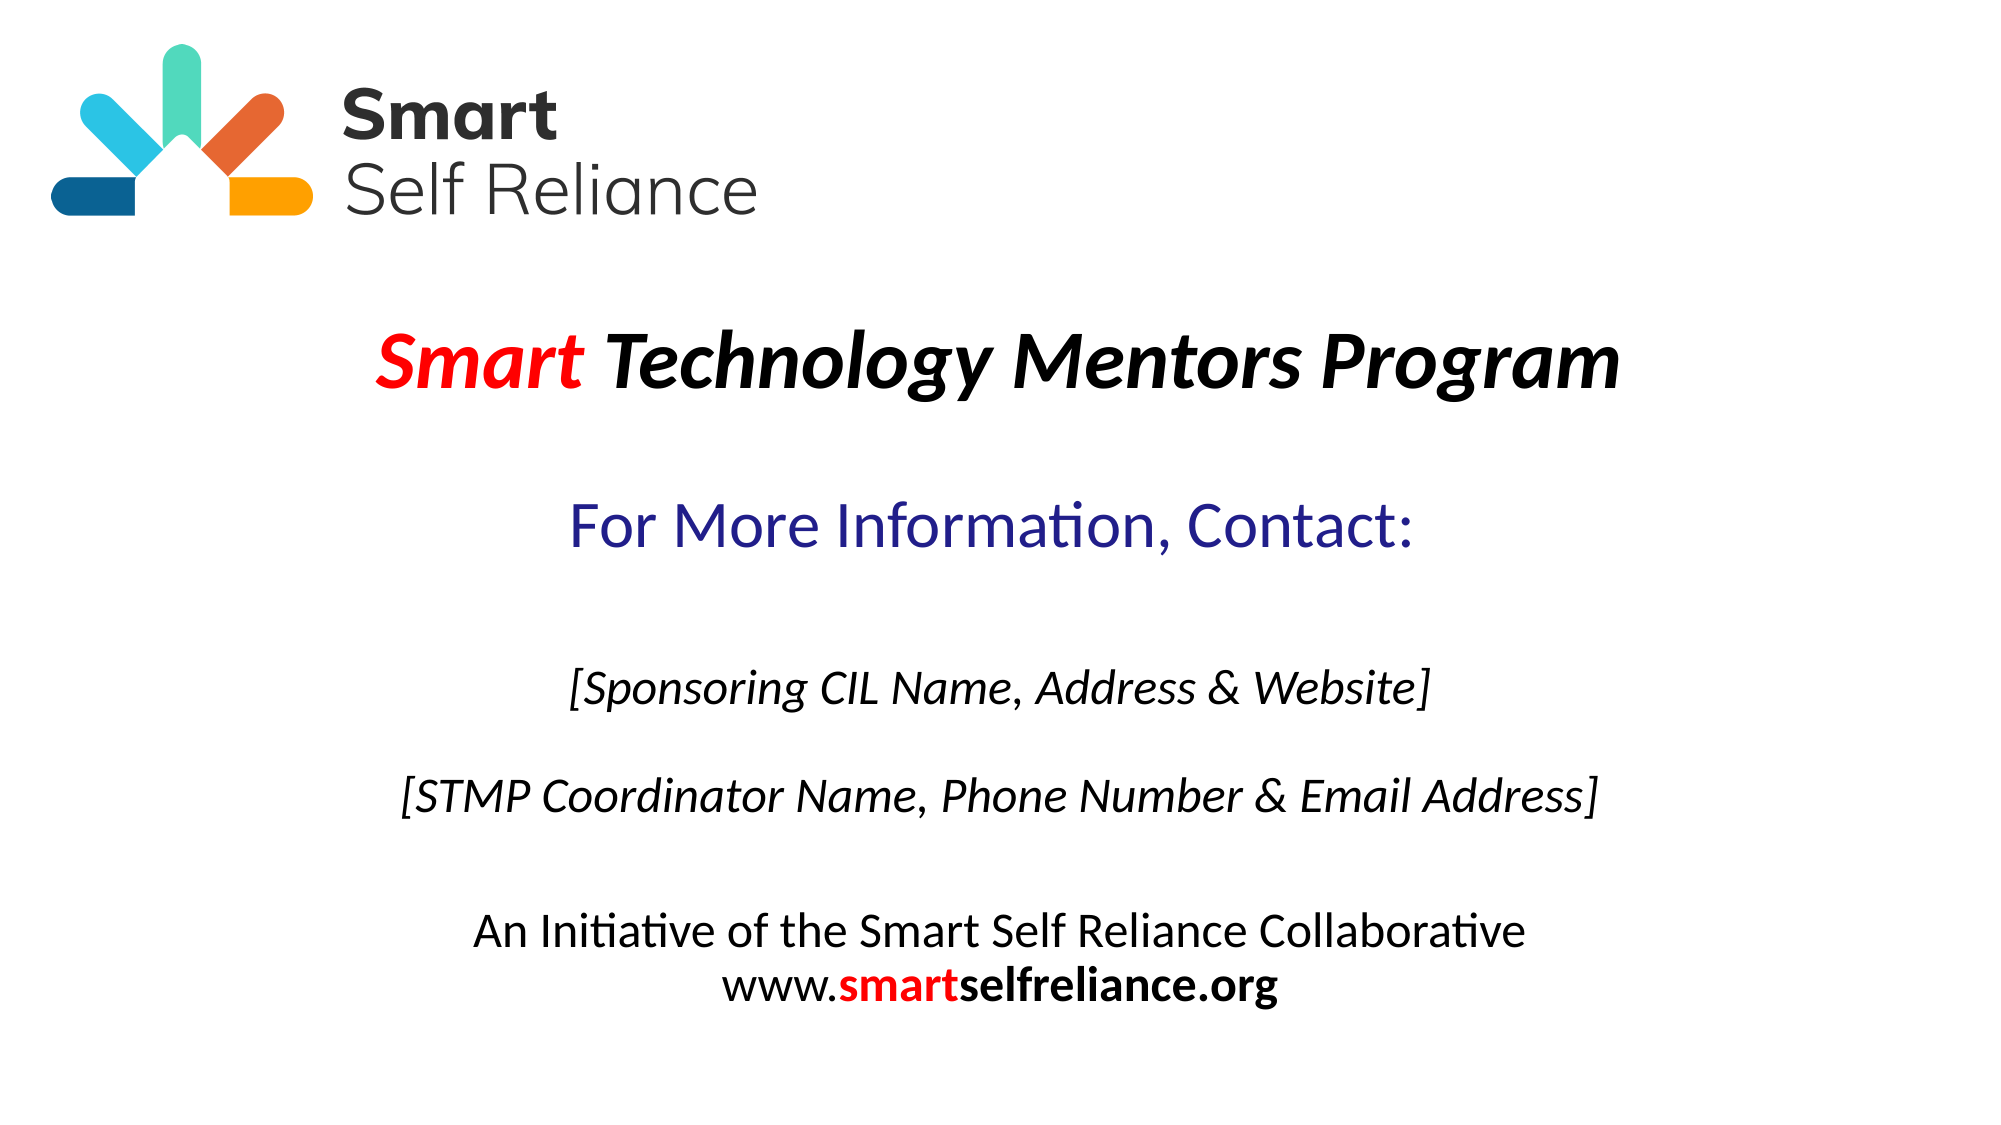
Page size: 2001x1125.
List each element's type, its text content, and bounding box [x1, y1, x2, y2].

text_box For More Information, Contact: [0, 383, 2000, 668]
text_box [Sponsoring CIL Name, Address & Website] [STMP Coordinator Name, Phone Number & Email Address] An Initiative of the Smart Self Reliance Collaborative www.smartselfreliance.org [0, 690, 2000, 983]
title Smart Technology Mentors Program [0, 270, 2000, 383]
picture [51, 44, 756, 216]
